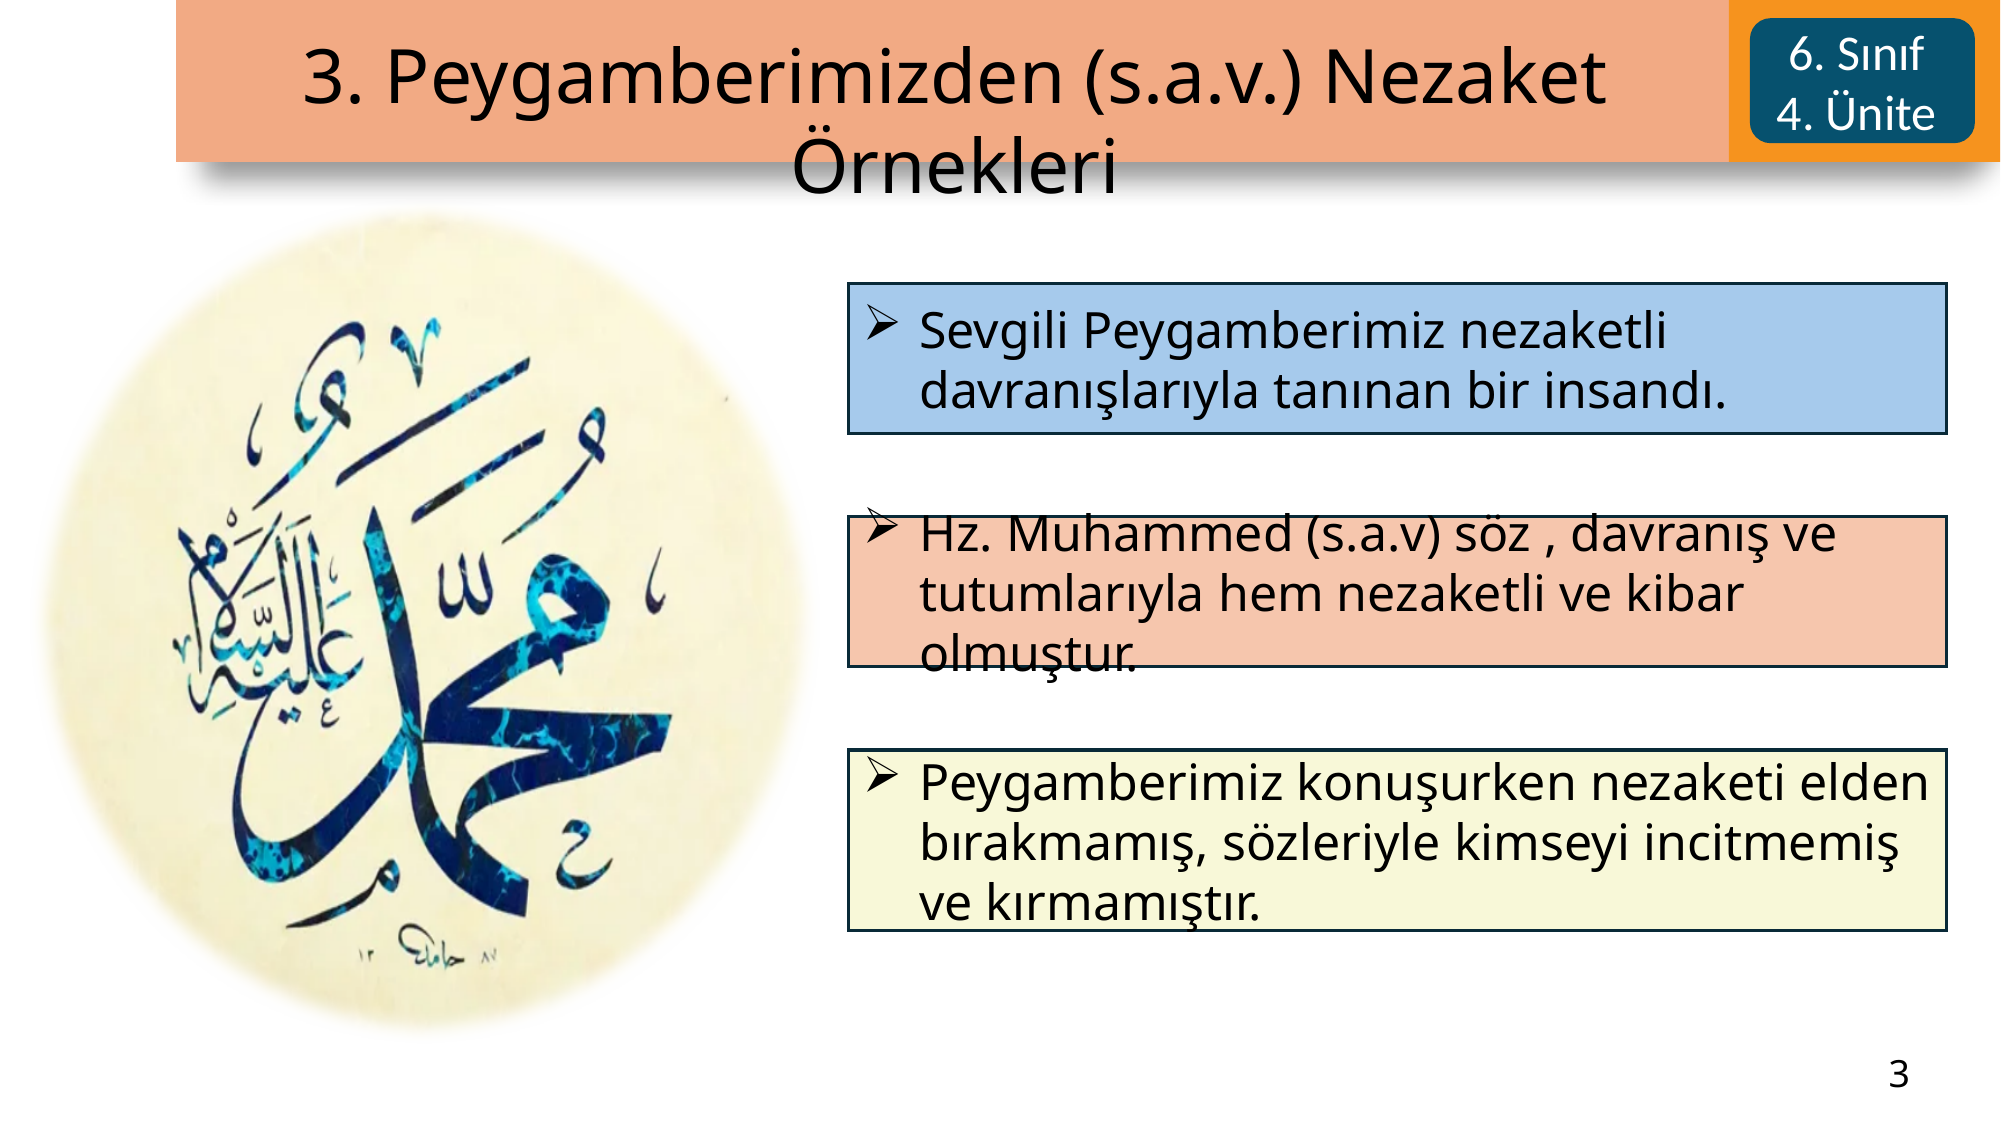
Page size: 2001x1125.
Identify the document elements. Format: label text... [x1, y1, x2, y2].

text_box Hz. Muhammed (s.a.v) söz , davranış ve tutumlarıyla hem nezaketli ve kibar olmuştur. [847, 515, 1948, 668]
text_box Peygamberimiz konuşurken nezaketi elden bırakmamış, sözleriyle kimseyi incitmemiş ve kırmamıştır. [847, 748, 1948, 932]
text_box Sevgili Peygamberimiz nezaketli davranışlarıyla tanınan bir insandı. [847, 282, 1948, 435]
picture [28, 198, 822, 1045]
